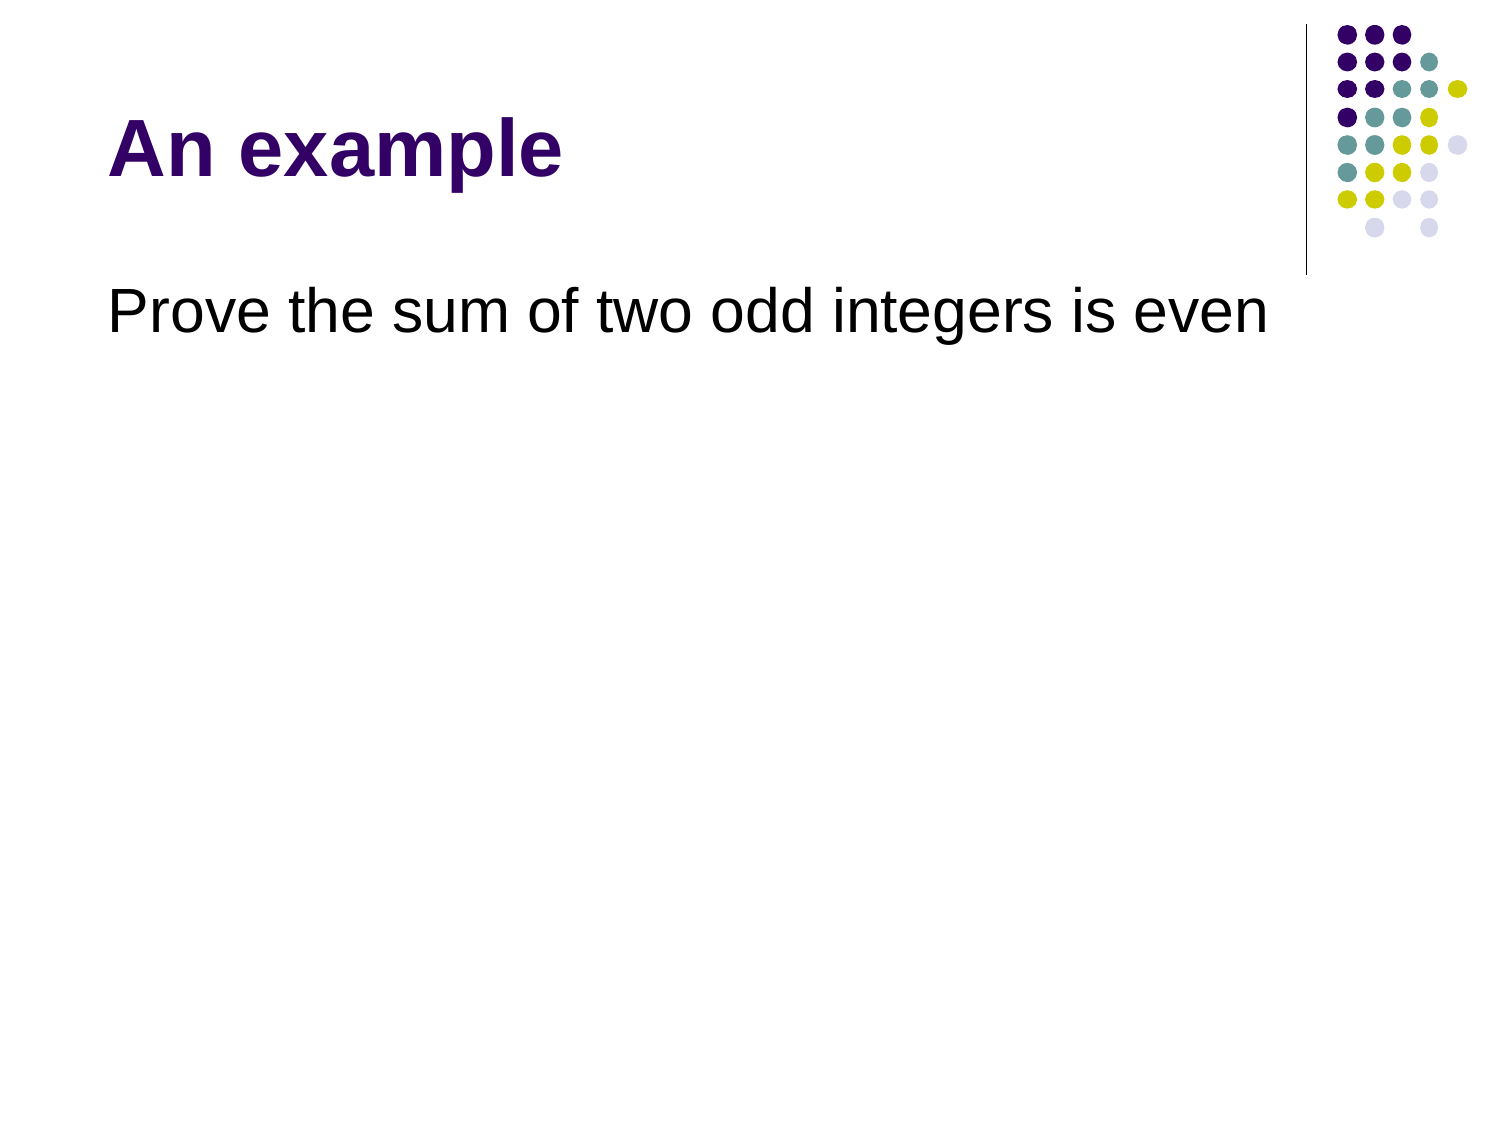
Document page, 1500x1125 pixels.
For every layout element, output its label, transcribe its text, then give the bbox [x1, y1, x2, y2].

title An example [99, 36, 1439, 201]
list Prove the sum of two odd integers is even [99, 261, 1439, 1001]
